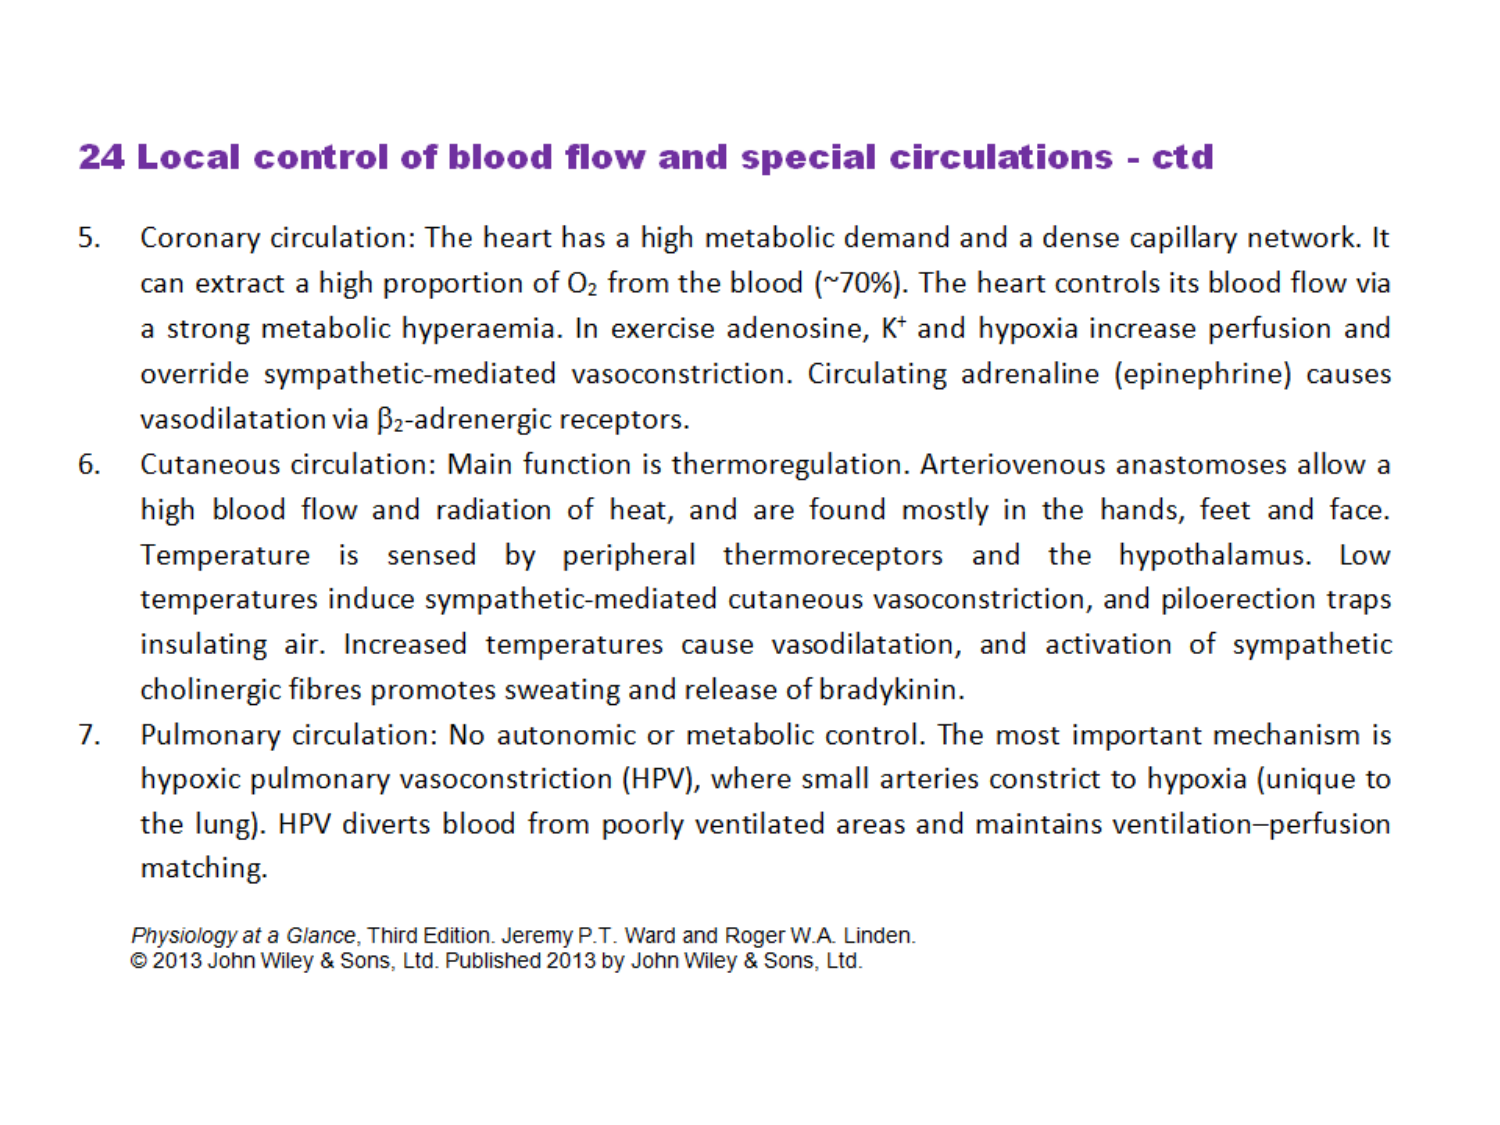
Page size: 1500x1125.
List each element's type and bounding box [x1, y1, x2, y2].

picture [66, 127, 1434, 998]
